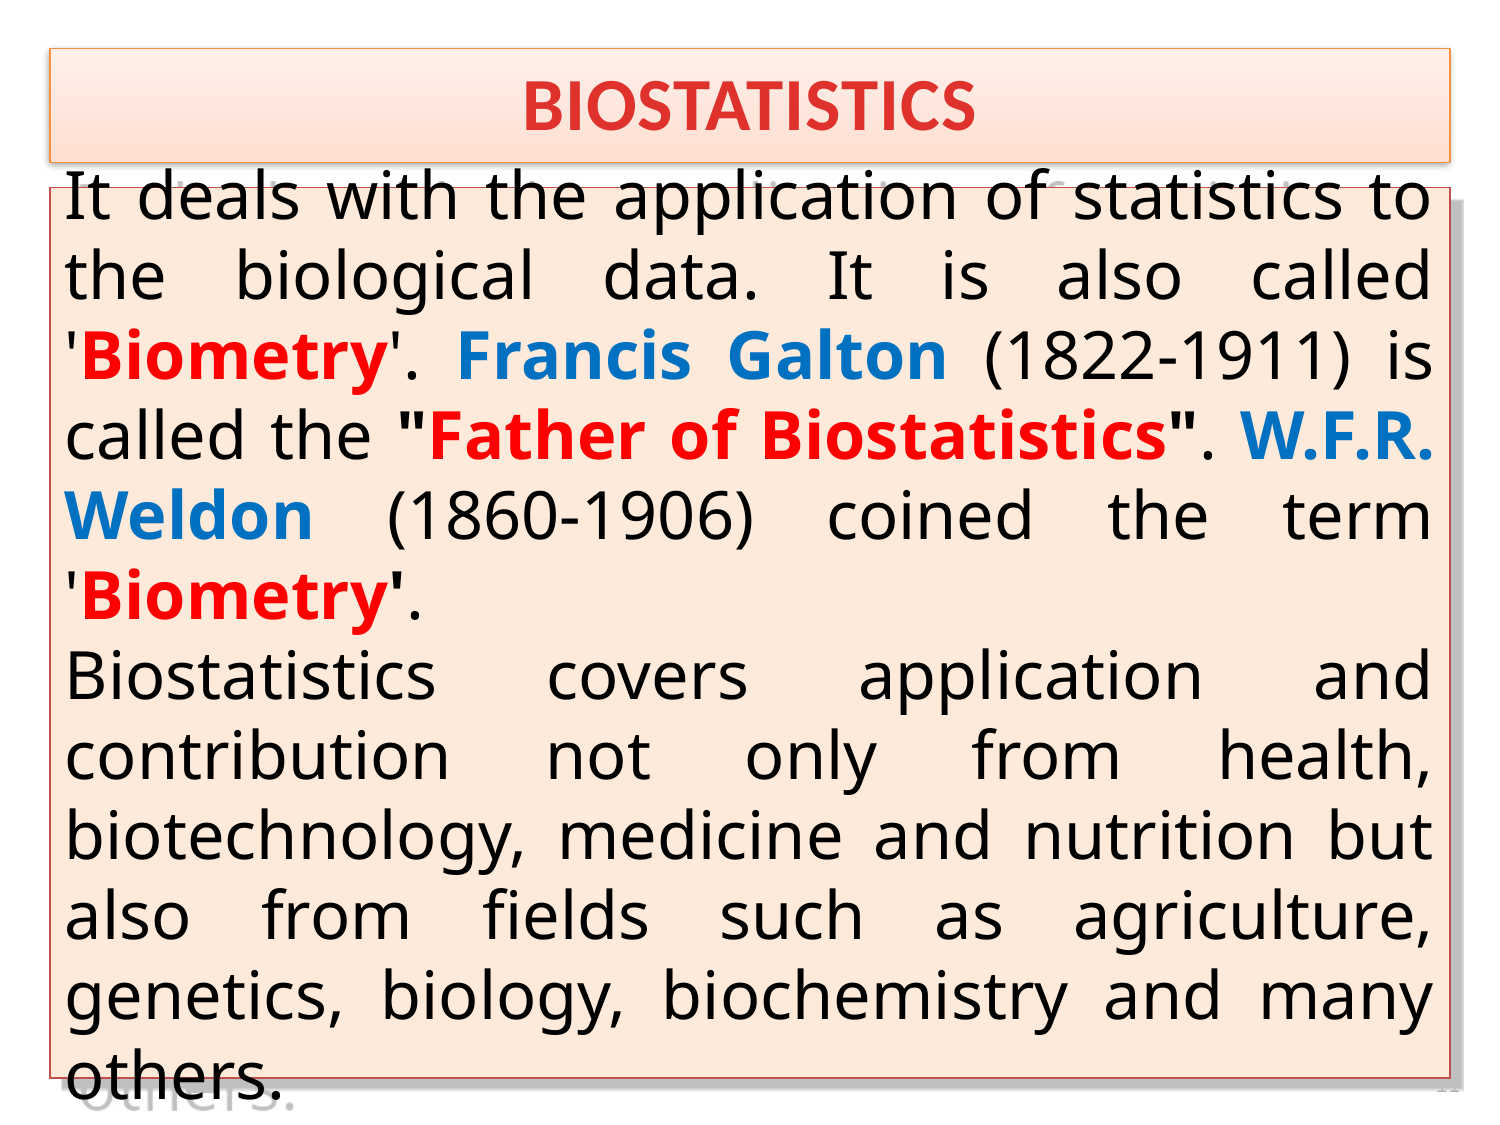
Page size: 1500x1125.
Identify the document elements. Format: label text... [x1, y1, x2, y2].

text_box It deals with the application of statistics to the biological data. It is also called 'Biometry'. Francis Galton (1822-1911) is called the "Father of Biostatistics". W.F.R. Weldon (1860-1906) coined the term 'Biometry'. Biostatistics covers application and contribution not only from health, biotechnology, medicine and nutrition but also from fields such as agriculture, genetics, biology, biochemistry and many others. [50, 187, 1450, 1079]
text_box BIOSTATISTICS [49, 48, 1451, 163]
slide_number 11 [1350, 1062, 1475, 1103]
